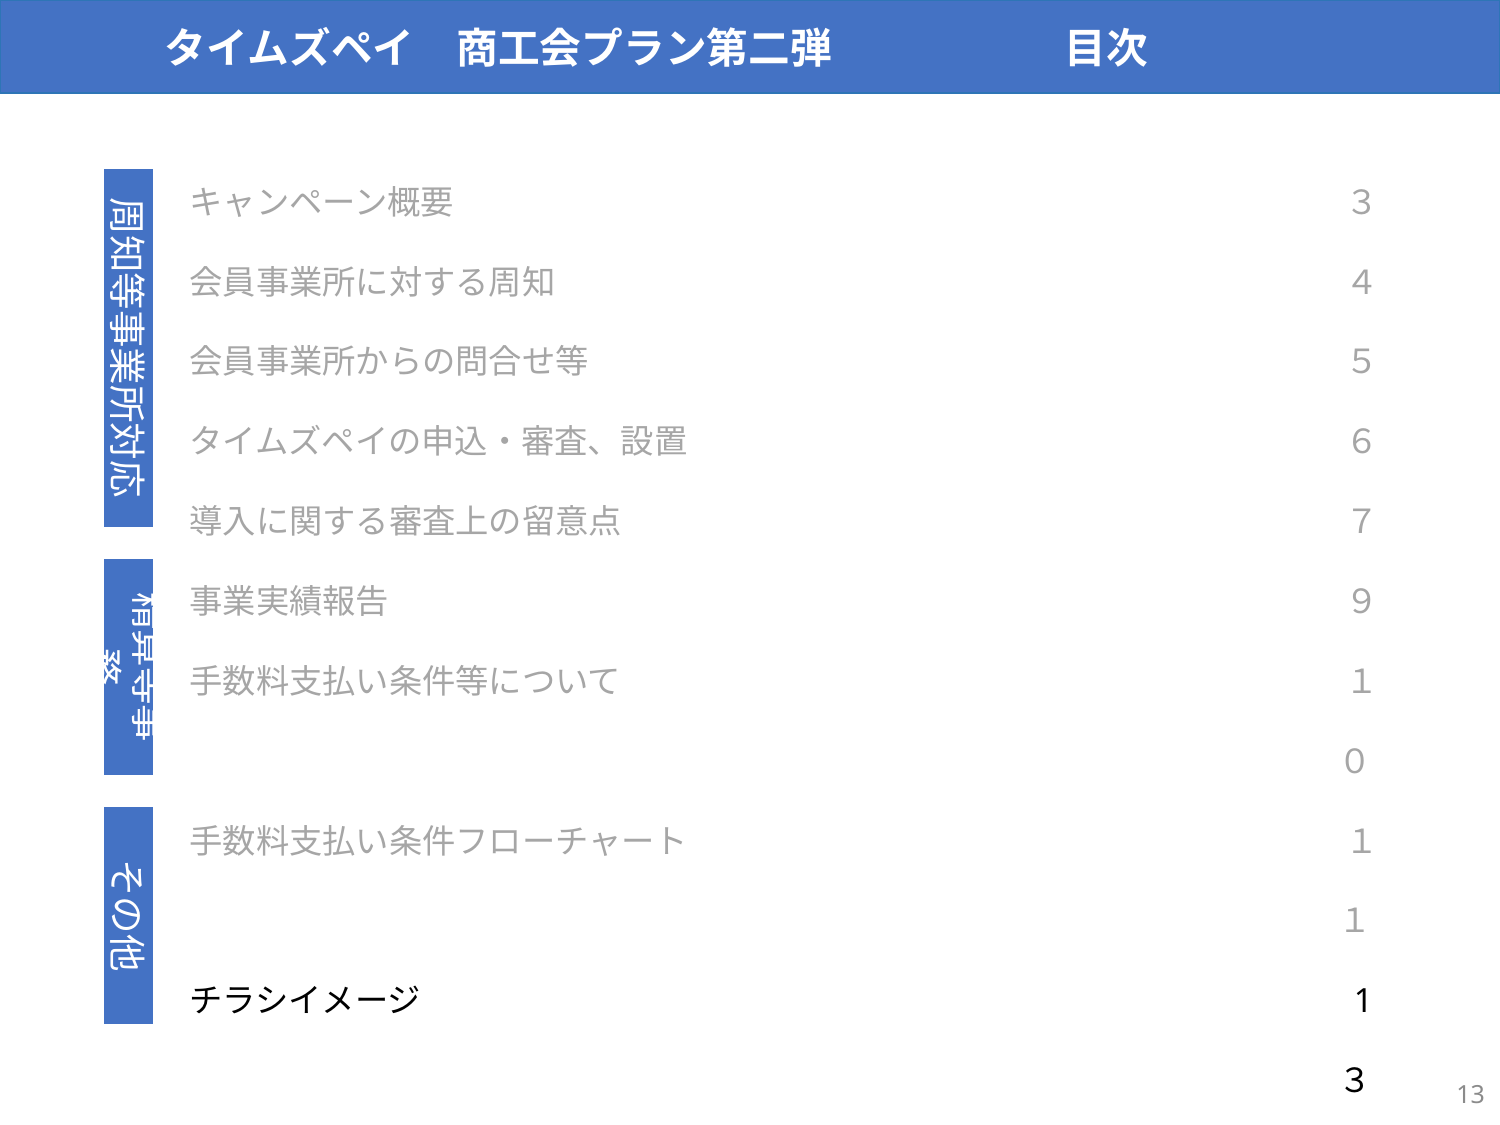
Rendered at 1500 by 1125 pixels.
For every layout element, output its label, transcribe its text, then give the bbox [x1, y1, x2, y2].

slide_number 12 [1162, 1065, 1500, 1125]
text_box 周知等事業所対応 [104, 169, 153, 527]
text_box その他 [104, 807, 153, 1024]
text_box タイムズペイ 商工会プラン第二弾 目次 [0, 0, 1500, 94]
text_box 精算等事務 [104, 559, 153, 775]
text_box キャンペーン概要 ３ 会員事業所に対する周知 ４ 会員事業所からの問合せ等 ５ タイムズペイの申込・審査、設置 ６ 導入に関する審査上の留意点 ７ 事業実績報告 ９ 手数料支払い条件等について １０ 手数料支払い条件フローチャート １１ チラシイメージ 1３ お問合せフォームイメージ 1４ お問合せ窓口等について 1５ [175, 133, 1419, 1125]
